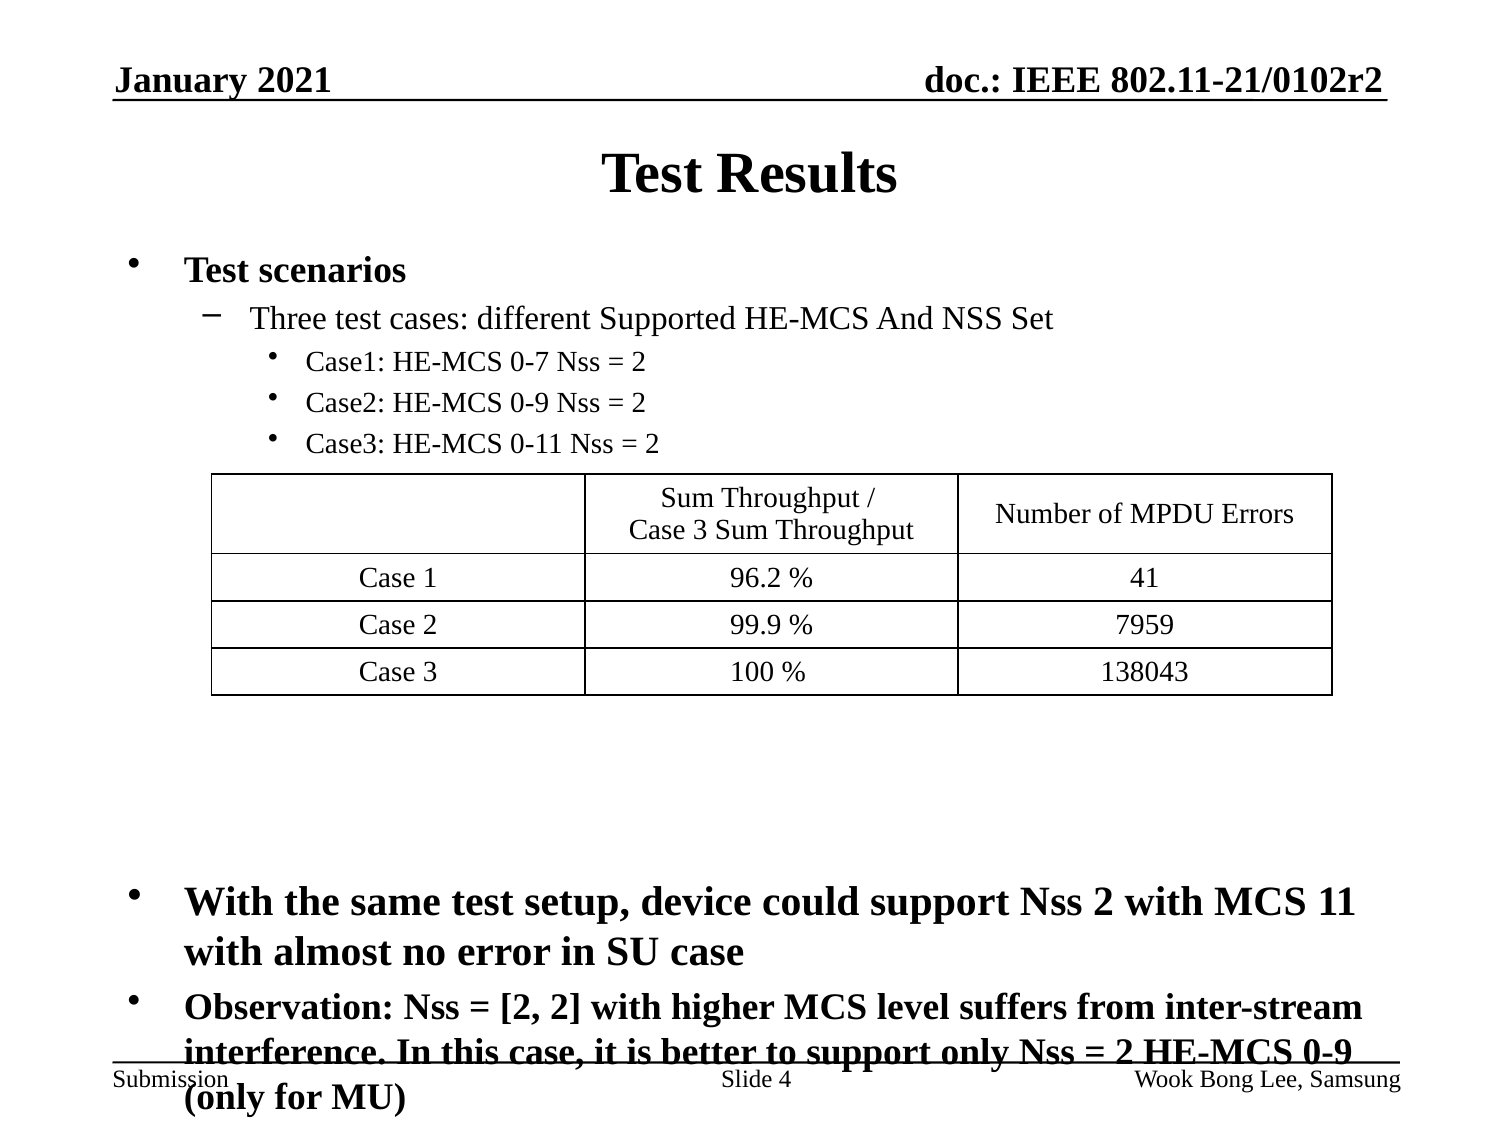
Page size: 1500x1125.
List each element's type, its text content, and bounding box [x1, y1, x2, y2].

slide_number Slide 4 [712, 1061, 800, 1093]
table_cell Case 3 [212, 649, 584, 694]
table_cell Case 1 [212, 554, 584, 600]
table_cell 7959 [959, 602, 1331, 647]
table_header Number of MPDU Errors [959, 475, 1331, 553]
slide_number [114, 54, 335, 101]
table_cell 96.2 % [586, 554, 957, 600]
table_cell 99.9 % [586, 602, 957, 647]
title Test Results [112, 112, 1388, 226]
table_cell 138043 [959, 649, 1331, 694]
table_header Sum Throughput / Case 3 Sum Throughput [586, 475, 957, 553]
table_cell 100 % [586, 649, 957, 694]
list Test scenarios Three test cases: different Supported HE-MCS And NSS Set Case1: HE-MCS 0-7 Nss = 2 Case2: HE-MCS 0-9 Nss = 2 Case3: HE-MCS 0-11 Nss = 2 With the same test setup, device could support Nss 2 with MCS 11 with almost no error in SU case Observation: Nss = [2, 2] with higher MCS level suffers from inter-stream interference. In this case, it is better to support only Nss = 2 HE-MCS 0-9 (only for MU) [112, 237, 1388, 1001]
table_cell Case 2 [212, 602, 584, 647]
footer Wook Bong Lee, Samsung [1130, 1061, 1402, 1093]
table_header [212, 475, 584, 553]
table_cell 41 [959, 554, 1331, 600]
